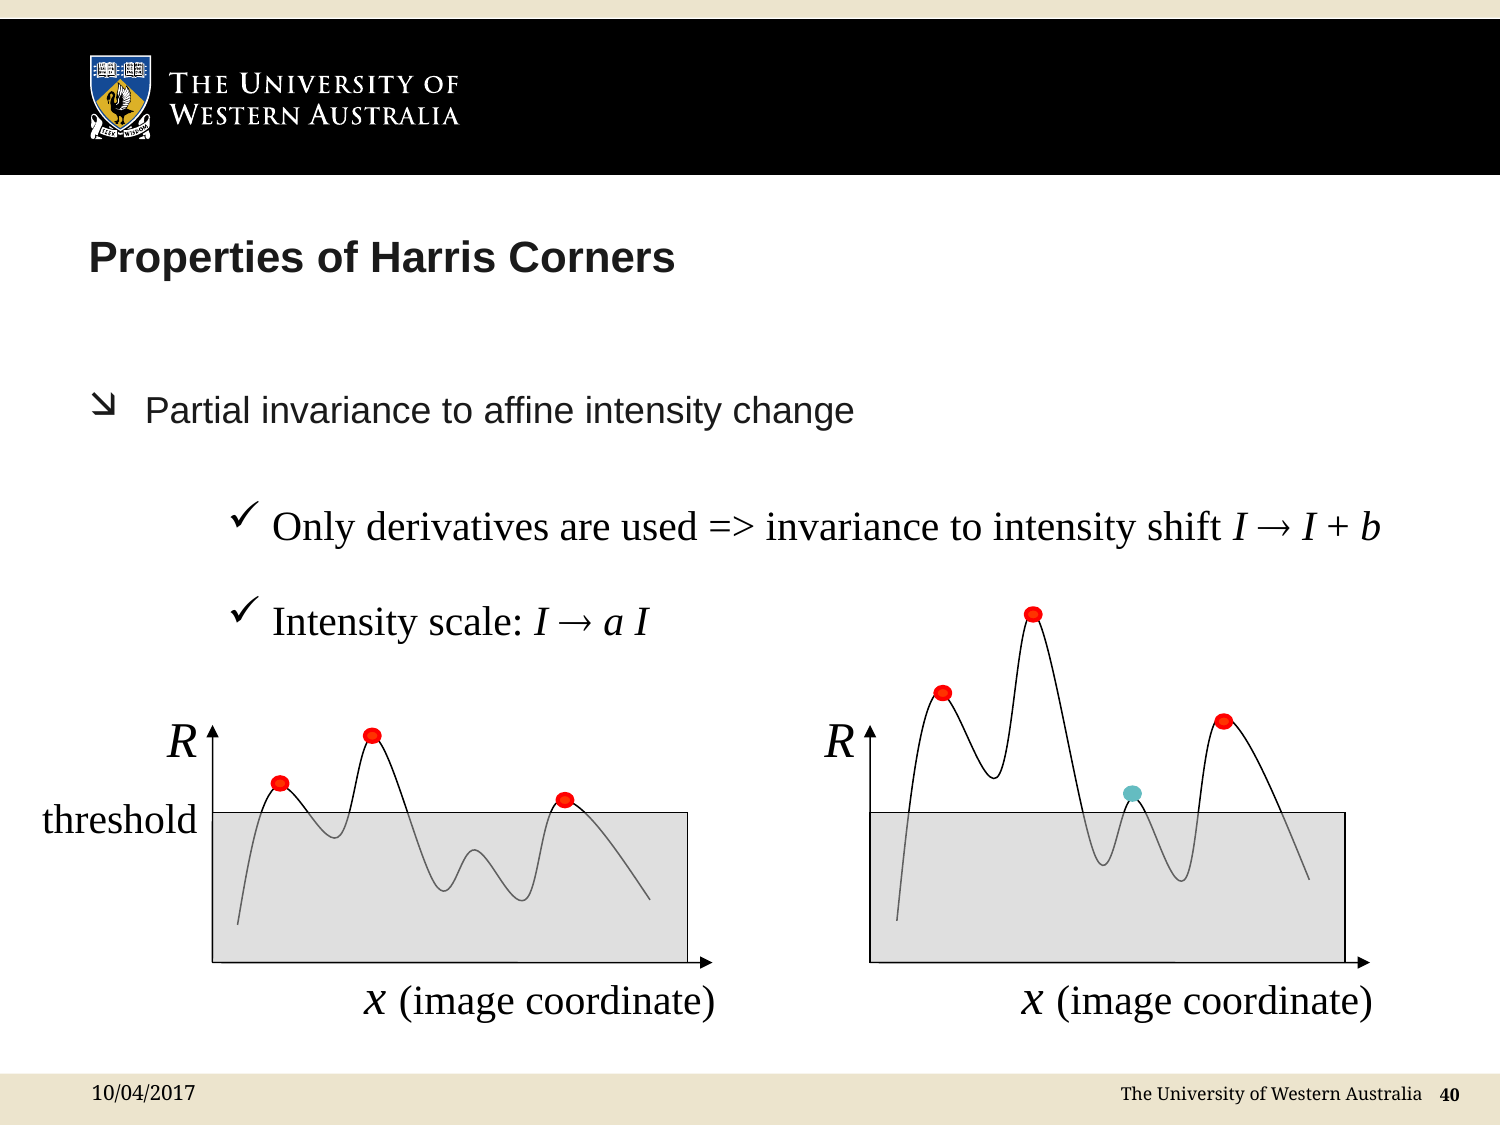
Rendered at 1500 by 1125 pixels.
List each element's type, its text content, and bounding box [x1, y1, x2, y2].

list Partial invariance to affine intensity change [73, 326, 1424, 1024]
text_box Only derivatives are used => invariance to intensity shift I  I + b [212, 491, 1412, 557]
title Properties of Harris Corners [73, 219, 1424, 291]
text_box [27, 585, 1388, 1032]
slide_number 40 [1411, 1070, 1483, 1122]
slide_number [76, 1061, 219, 1122]
